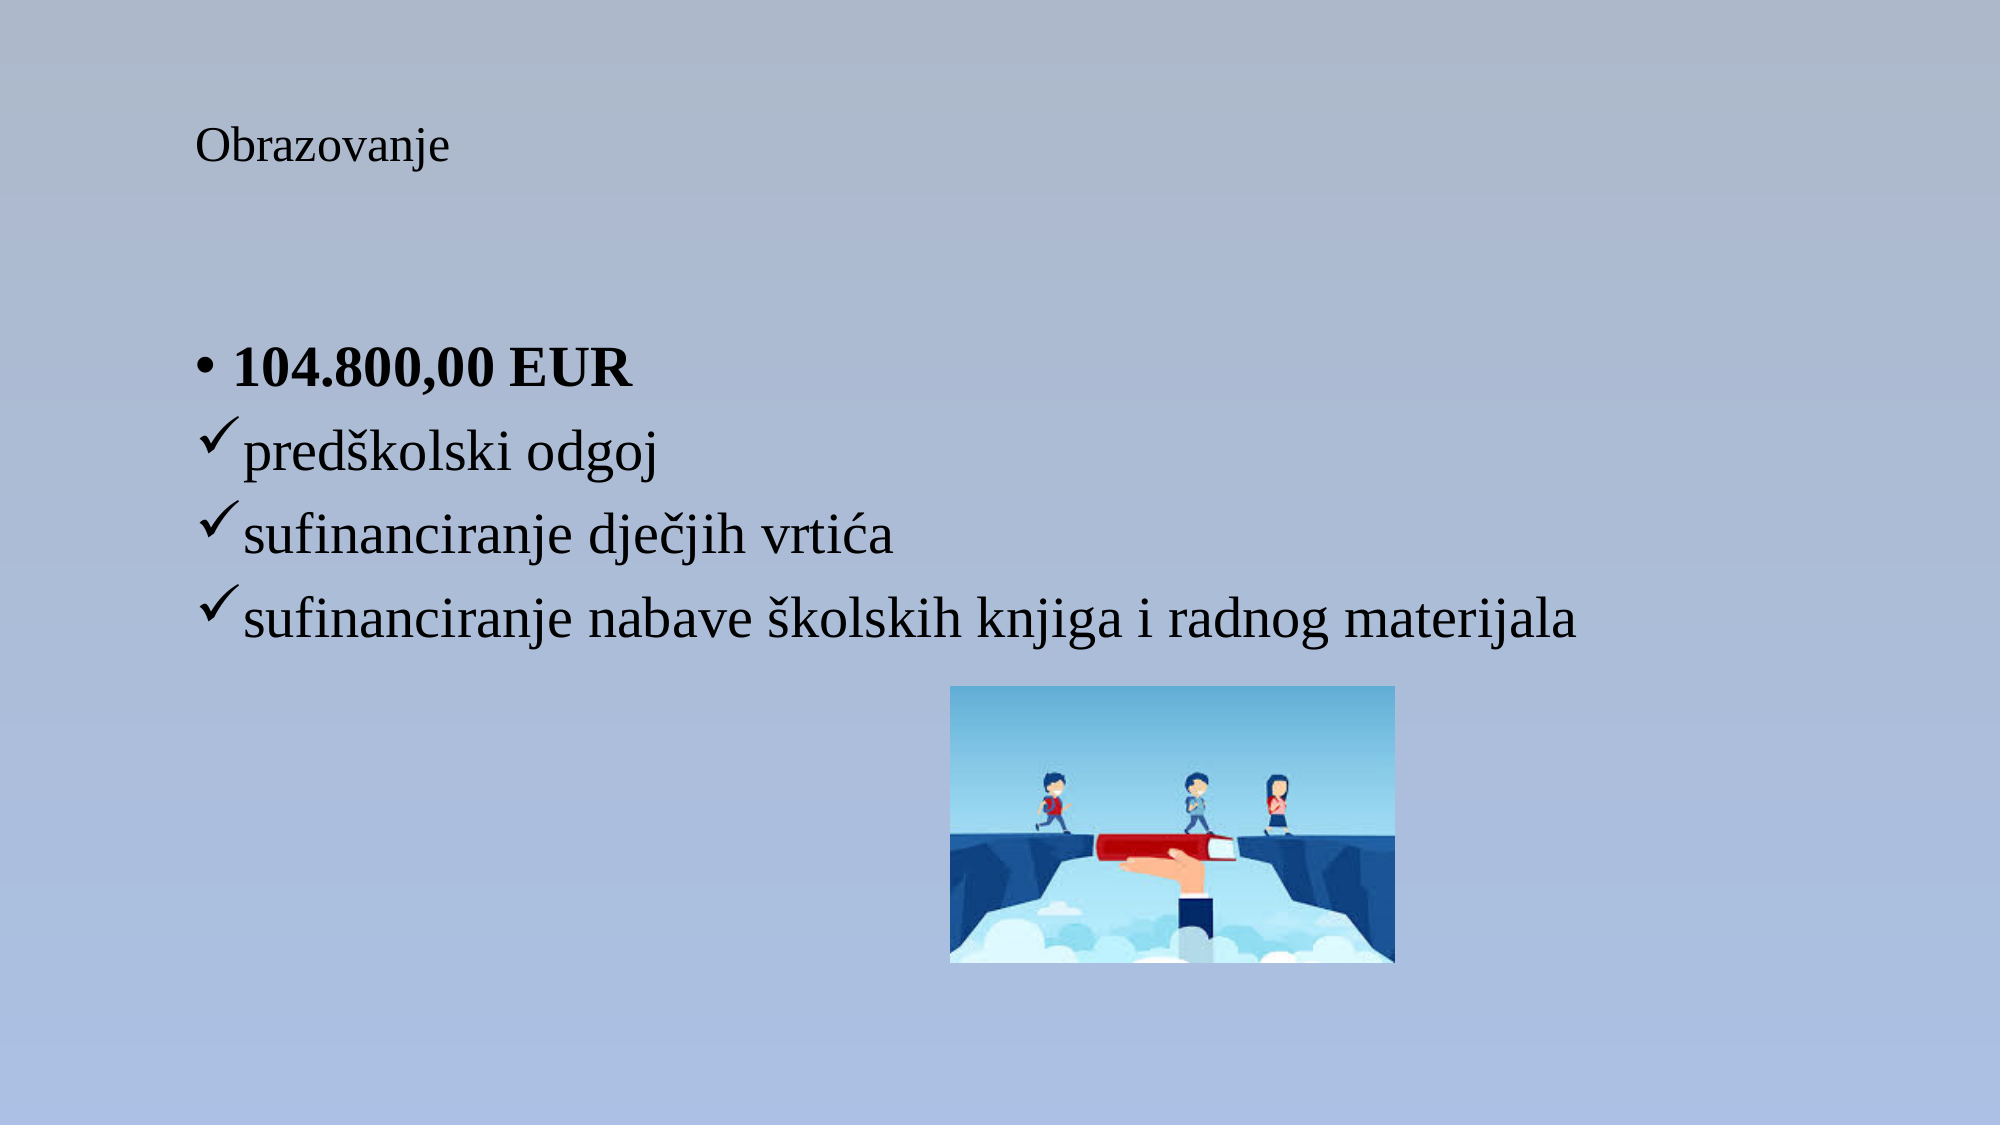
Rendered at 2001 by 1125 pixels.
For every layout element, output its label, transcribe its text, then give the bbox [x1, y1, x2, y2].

picture [950, 686, 1395, 963]
list 104.800,00 EUR predškolski odgoj sufinanciranje dječjih vrtića sufinanciranje nabave školskih knjiga i radnog materijala [180, 328, 1605, 963]
title Obrazovanje [180, 47, 1830, 244]
